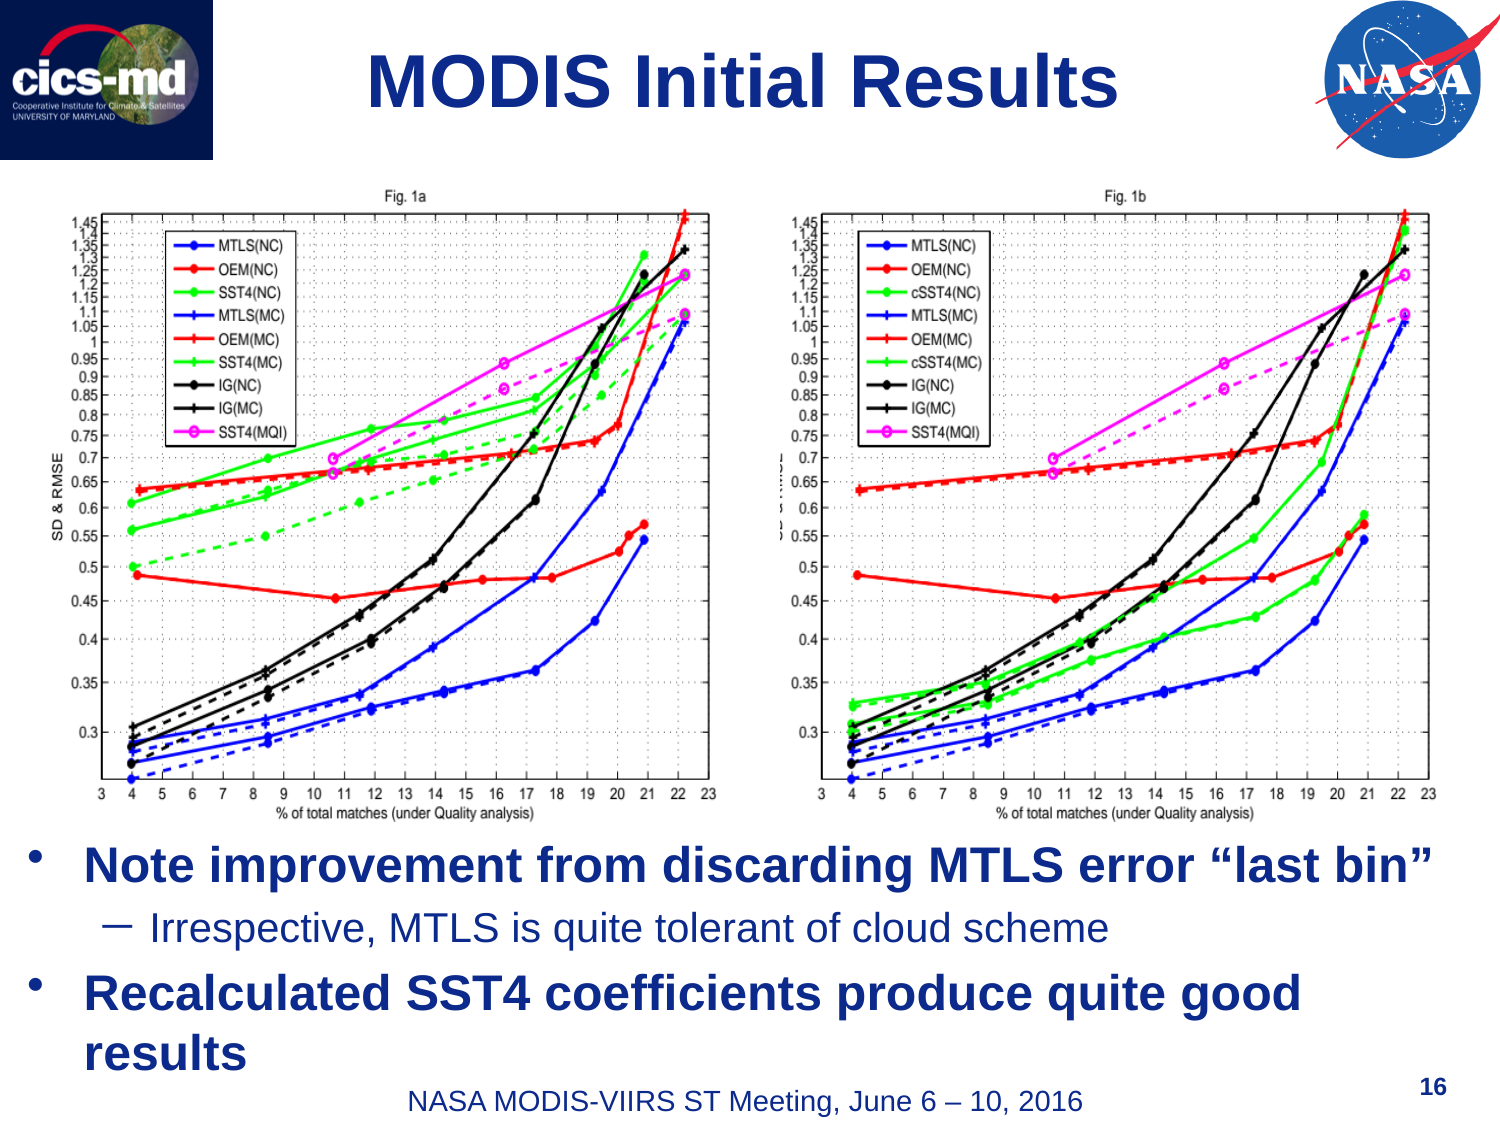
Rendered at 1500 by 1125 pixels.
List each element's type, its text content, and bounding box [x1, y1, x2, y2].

picture [0, 162, 1500, 855]
title MODIS Initial Results [37, 24, 1450, 160]
picture [1313, 0, 1500, 159]
list Note improvement from discarding MTLS error “last bin” Irrespective, MTLS is quite tolerant of cloud scheme Recalculated SST4 coefficients produce quite good results [12, 863, 1463, 976]
picture [0, 0, 213, 160]
slide_number 16 [1149, 1062, 1463, 1125]
